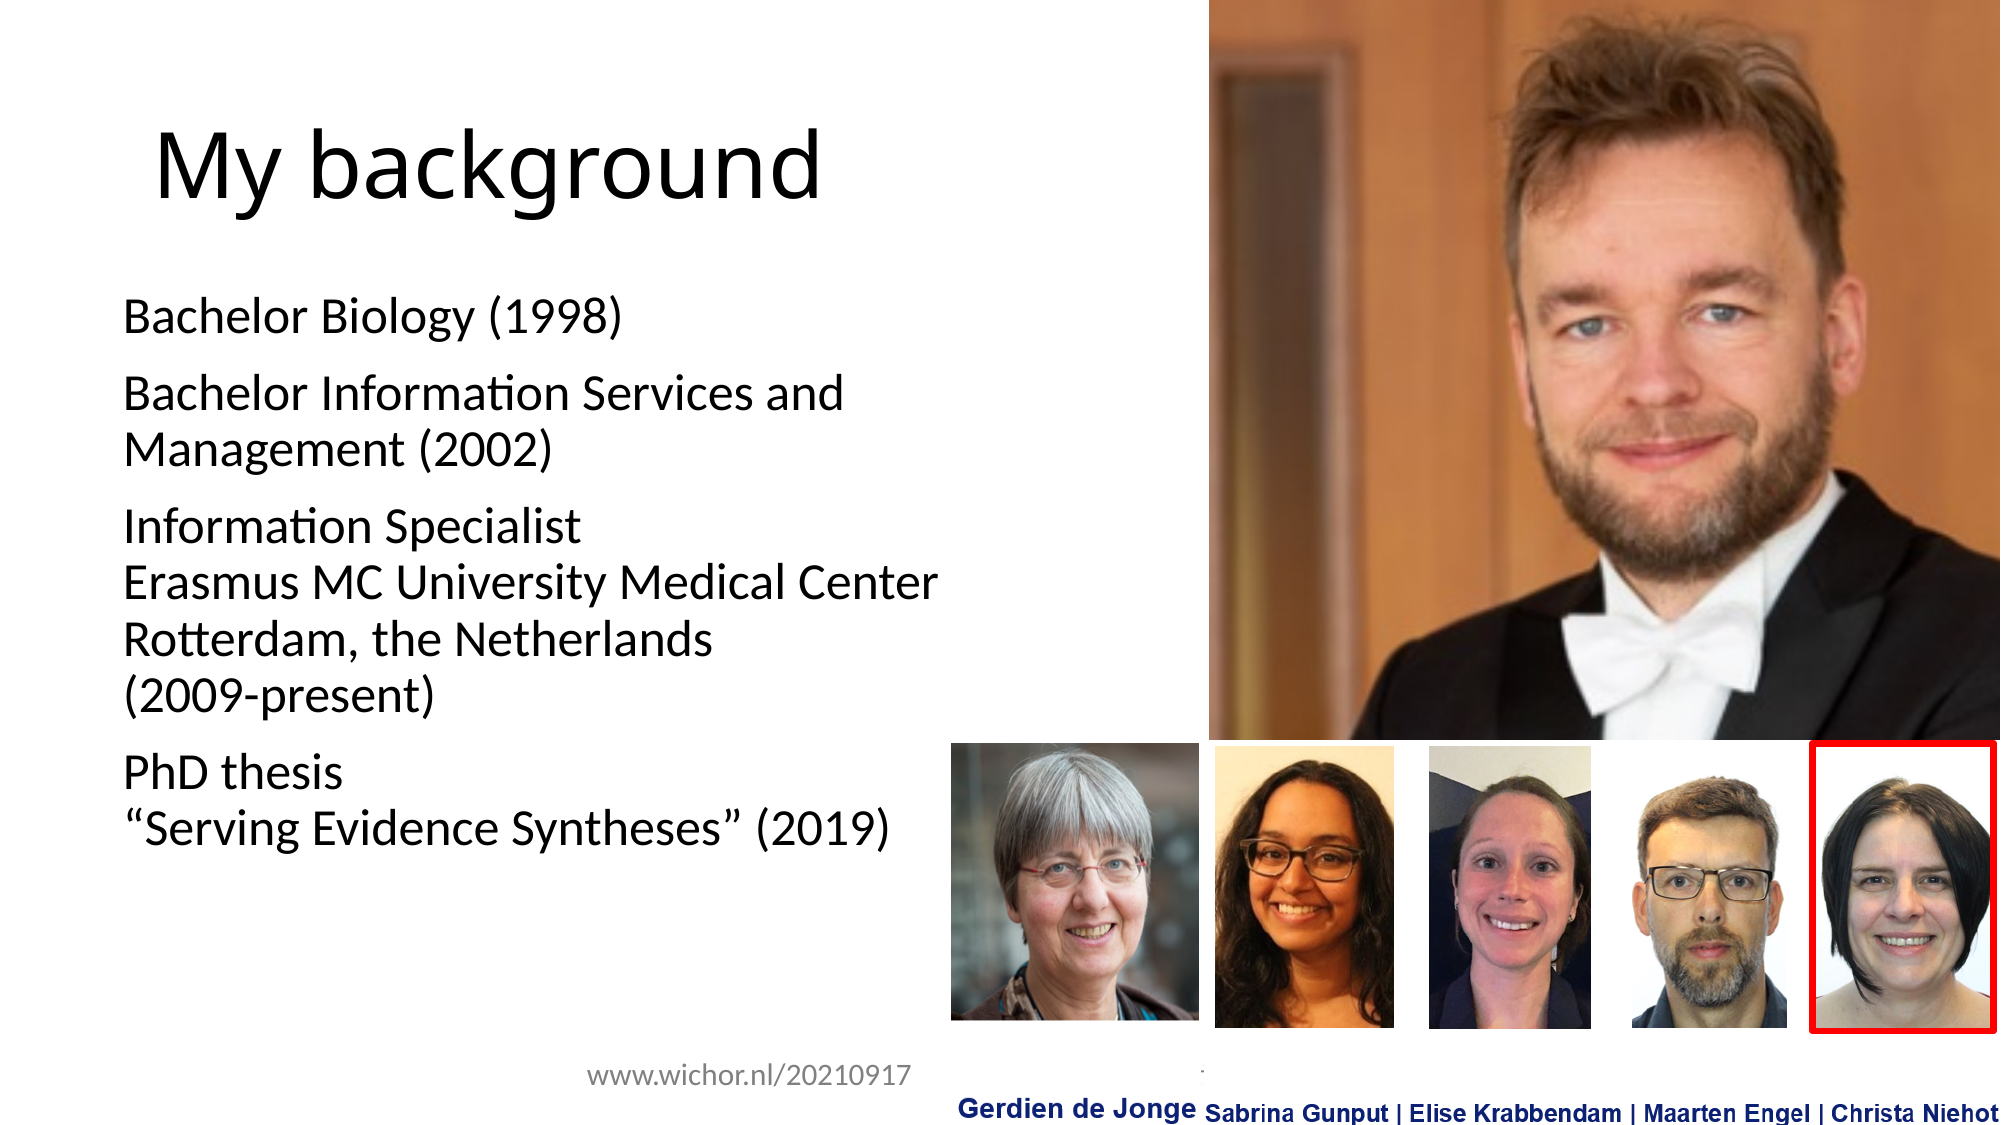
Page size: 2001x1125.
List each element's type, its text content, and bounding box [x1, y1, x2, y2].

title My background [137, 59, 1209, 278]
picture [950, 741, 1201, 1124]
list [1209, 0, 2000, 740]
picture [1204, 740, 2000, 1125]
list Bachelor Biology (1998) Bachelor Information Services and Management (2002) Information Specialist Erasmus MC University Medical Center Rotterdam, the Netherlands (2009-present) PhD thesis “Serving Evidence Syntheses” (2019) [107, 281, 1092, 995]
footer www.wichor.nl/20210917 menti.com 3474 2624 [137, 1042, 950, 1103]
